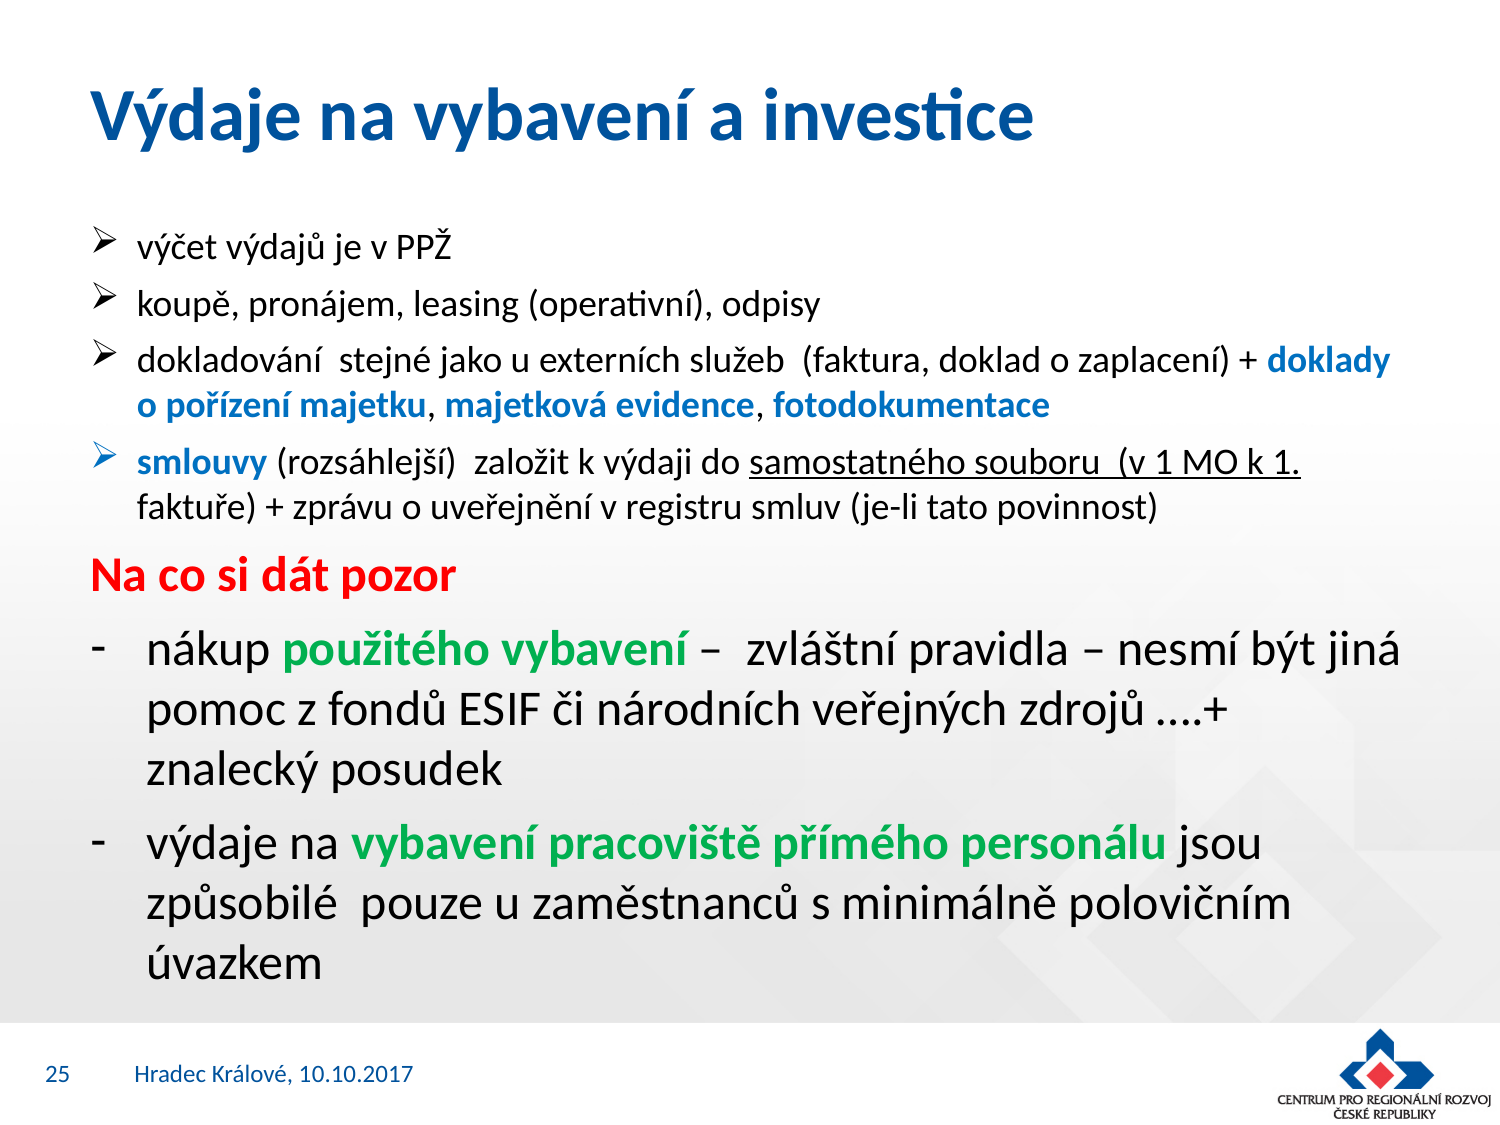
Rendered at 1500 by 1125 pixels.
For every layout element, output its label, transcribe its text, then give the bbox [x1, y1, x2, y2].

picture [0, 0, 1500, 1125]
footer Hradec Králové, 10.10.2017 [119, 1042, 988, 1103]
title Výdaje na vybavení a investice [75, 42, 1425, 178]
list výčet výdajů je v PPŽ koupě, pronájem, leasing (operativní), odpisy dokladování stejné jako u externích služeb (faktura, doklad o zaplacení) + doklady o pořízení majetku, majetková evidence, fotodokumentace smlouvy (rozsáhlejší) založit k výdaji do samostatného souboru (v 1 MO k 1. faktuře) + zprávu o uveřejnění v registru smluv (je-li tato povinnost) Na co si dát pozor nákup použitého vybavení – zvláštní pravidla – nesmí být jiná pomoc z fondů ESIF či národních veřejných zdrojů ….+ znalecký posudek výdaje na vybavení pracoviště přímého personálu jsou způsobilé pouze u zaměstnanců s minimálně polovičním úvazkem [75, 214, 1425, 1005]
slide_number 25 [30, 1042, 113, 1103]
